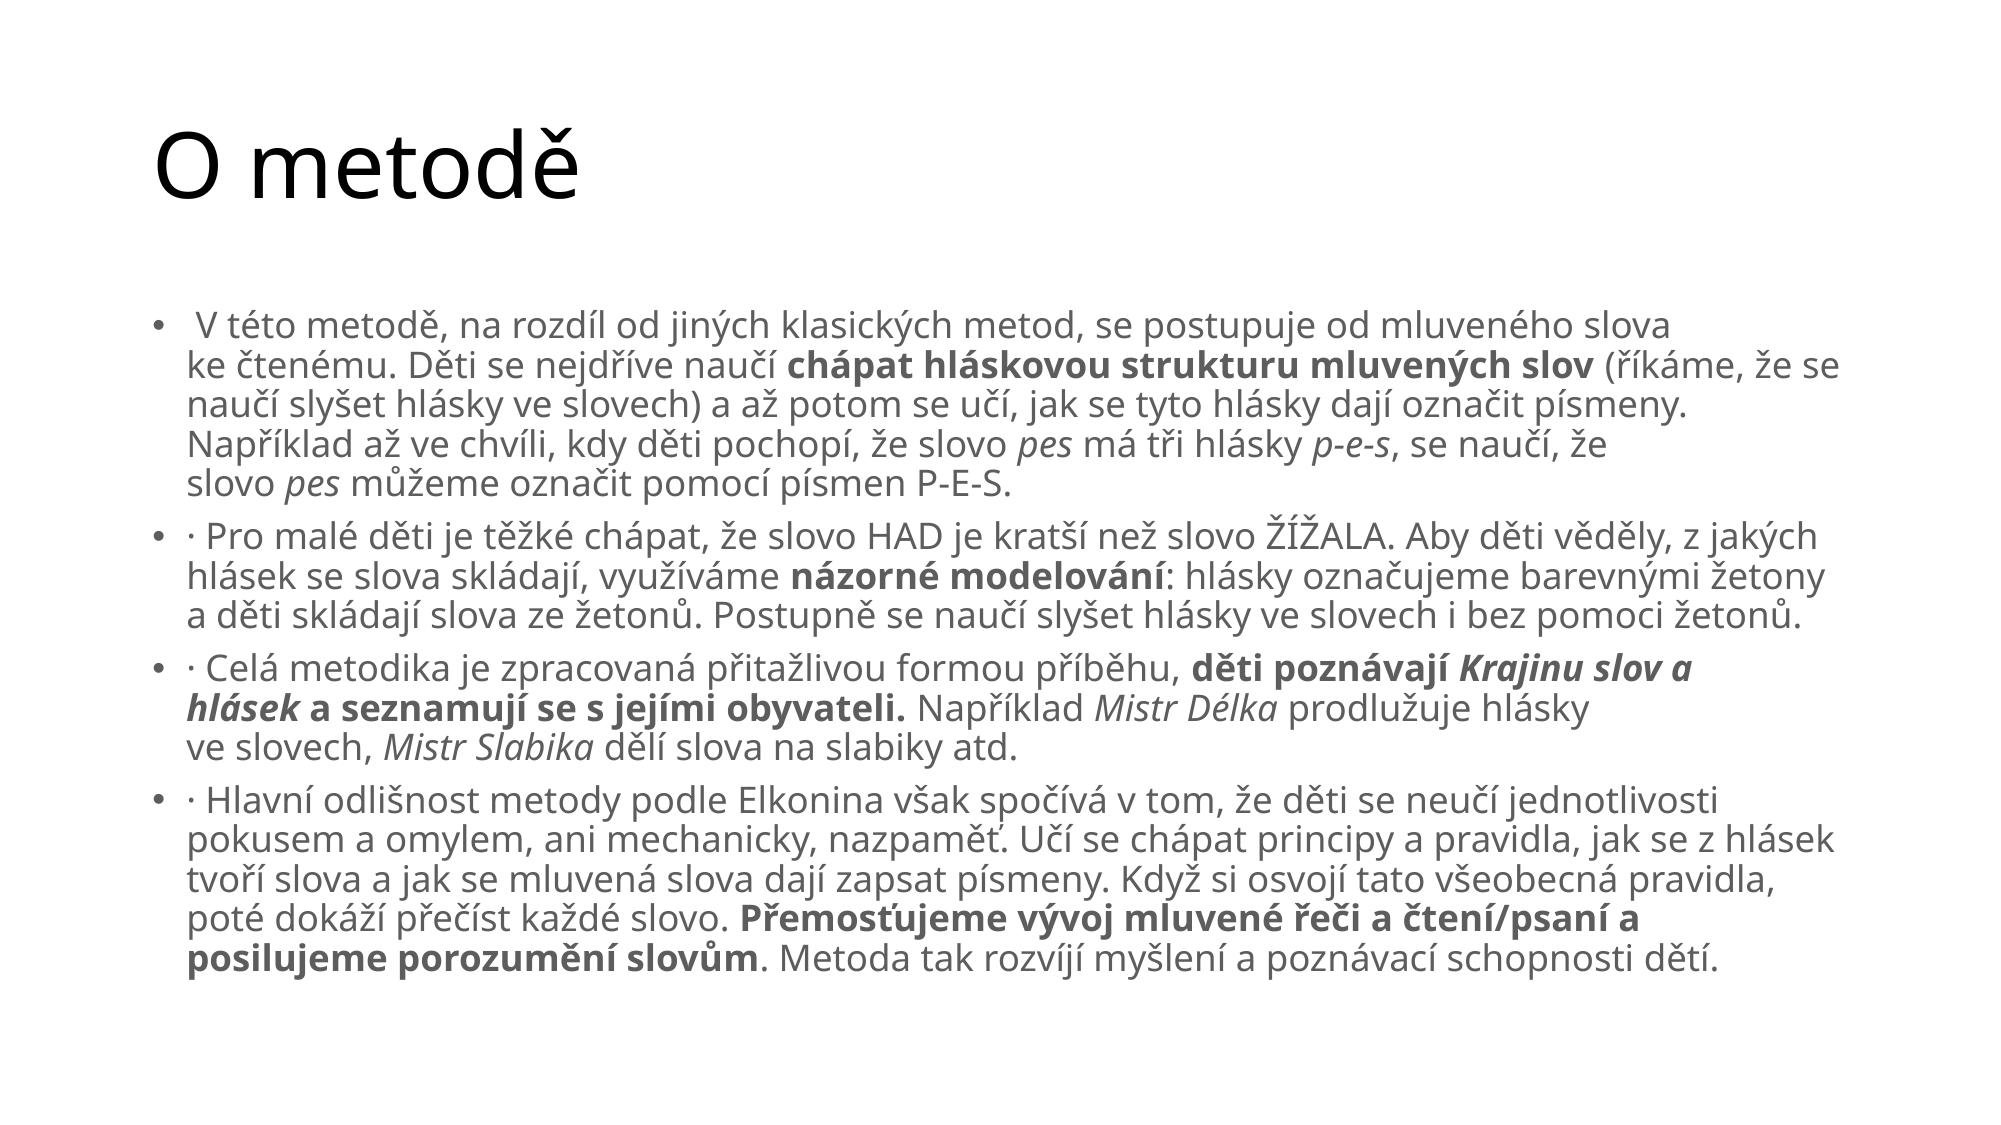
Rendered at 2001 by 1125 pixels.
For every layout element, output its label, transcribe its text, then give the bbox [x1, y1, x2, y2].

title O metodě [137, 59, 1863, 278]
list V této metodě, na rozdíl od jiných klasických metod, se postupuje od mluveného slova ke čtenému. Děti se nejdříve naučí chápat hláskovou strukturu mluvených slov (říkáme, že se naučí slyšet hlásky ve slovech) a až potom se učí, jak se tyto hlásky dají označit písmeny. Například až ve chvíli, kdy děti pochopí, že slovo pes má tři hlásky p-e-s, se naučí, že slovo pes můžeme označit pomocí písmen P-E-S. · Pro malé děti je těžké chápat, že slovo HAD je kratší než slovo ŽÍŽALA. Aby děti věděly, z jakých hlásek se slova skládají, využíváme názorné modelování: hlásky označujeme barevnými žetony a děti skládají slova ze žetonů. Postupně se naučí slyšet hlásky ve slovech i bez pomoci žetonů. · Celá metodika je zpracovaná přitažlivou formou příběhu, děti poznávají Krajinu slov a hlásek a seznamují se s jejími obyvateli. Například Mistr Délka prodlužuje hlásky ve slovech, Mistr Slabika dělí slova na slabiky atd. · Hlavní odlišnost metody podle Elkonina však spočívá v tom, že děti se neučí jednotlivosti pokusem a omylem, ani mechanicky, nazpaměť. Učí se chápat principy a pravidla, jak se z hlásek tvoří slova a jak se mluvená slova dají zapsat písmeny. Když si osvojí tato všeobecná pravidla, poté dokáží přečíst každé slovo. Přemosťujeme vývoj mluvené řeči a čtení/psaní a posilujeme porozumění slovům. Metoda tak rozvíjí myšlení a poznávací schopnosti dětí. [137, 299, 1863, 1014]
